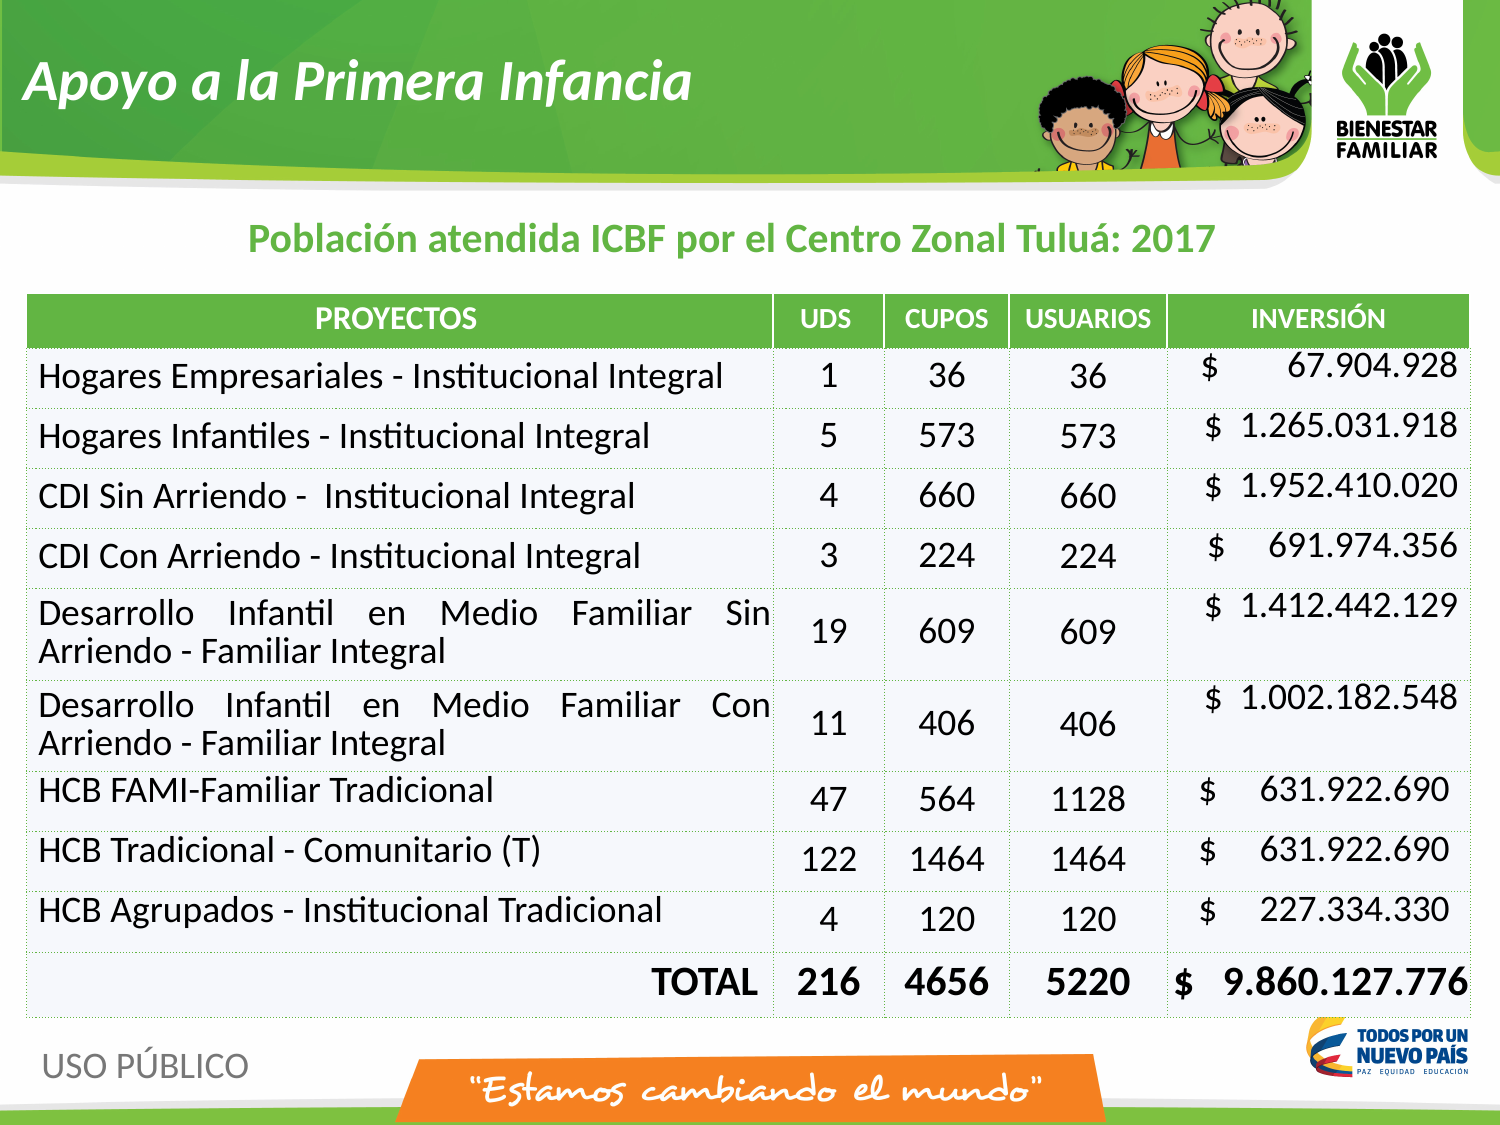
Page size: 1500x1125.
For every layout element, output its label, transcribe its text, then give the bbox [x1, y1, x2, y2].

table_header PROYECTOS [27, 294, 772, 348]
table_cell 1464 [884, 832, 1009, 892]
table_cell Hogares Empresariales - Institucional Integral [27, 348, 773, 408]
table_cell $ 9.860.127.776 [1167, 952, 1470, 1017]
table_header INVERSIÓN [1168, 294, 1469, 348]
text_box USO PÚBLICO [26, 1033, 302, 1094]
table_cell $ 1.412.442.129 [1167, 589, 1470, 680]
table_cell 1128 [1009, 772, 1167, 832]
table_cell $ 691.974.356 [1167, 529, 1470, 589]
table_cell 573 [1009, 408, 1167, 469]
table_cell $ 631.922.690 [1167, 772, 1470, 832]
table_cell $ 1.002.182.548 [1167, 680, 1470, 772]
table_cell $ 227.334.330 [1167, 892, 1470, 952]
table_cell 5 [773, 408, 884, 469]
table_cell 224 [884, 529, 1009, 589]
table_cell 573 [884, 408, 1009, 469]
text_box Apoyo a la Primera Infancia [8, 34, 1008, 120]
table_cell Desarrollo Infantil en Medio Familiar Sin Arriendo - Familiar Integral [27, 589, 773, 680]
table_cell 36 [884, 348, 1009, 408]
text_box Población atendida ICBF por el Centro Zonal Tuluá: 2017 [128, 202, 1336, 268]
table_cell 660 [1009, 469, 1167, 529]
table_cell 4656 [884, 952, 1009, 1017]
table_cell HCB Tradicional - Comunitario (T) [27, 832, 773, 892]
table_cell 11 [773, 680, 884, 772]
table_cell 406 [1009, 680, 1167, 772]
table_header UDS [774, 294, 883, 348]
table_cell 609 [884, 589, 1009, 680]
table_cell Desarrollo Infantil en Medio Familiar Con Arriendo - Familiar Integral [27, 680, 773, 772]
table_header USUARIOS [1010, 294, 1166, 348]
table_cell 36 [1009, 348, 1167, 408]
table_cell 120 [884, 892, 1009, 952]
table_cell 120 [1009, 892, 1167, 952]
table_cell 19 [773, 589, 884, 680]
table_cell 564 [884, 772, 1009, 832]
table_cell $ 1.952.410.020 [1167, 469, 1470, 529]
table_cell 3 [773, 529, 884, 589]
table_cell 406 [884, 680, 1009, 772]
table_cell TOTAL [27, 952, 773, 1017]
table_cell 4 [773, 469, 884, 529]
table_cell 224 [1009, 529, 1167, 589]
table_cell 4 [773, 892, 884, 952]
table_cell 660 [884, 469, 1009, 529]
table_cell 609 [1009, 589, 1167, 680]
table_cell Hogares Infantiles - Institucional Integral [27, 408, 773, 469]
table_cell 122 [773, 832, 884, 892]
table_cell 47 [773, 772, 884, 832]
table_header CUPOS [885, 294, 1008, 348]
table_cell CDI Sin Arriendo - Institucional Integral [27, 469, 773, 529]
table_cell 216 [773, 952, 884, 1017]
table_cell $ 631.922.690 [1167, 832, 1470, 892]
picture [0, 0, 1500, 1125]
table_cell CDI Con Arriendo - Institucional Integral [27, 529, 773, 589]
table_cell 1 [773, 348, 884, 408]
table_cell 1464 [1009, 832, 1167, 892]
table_cell $ 1.265.031.918 [1167, 408, 1470, 469]
table_cell $ 67.904.928 [1167, 348, 1470, 408]
table_cell HCB Agrupados - Institucional Tradicional [27, 892, 773, 952]
table_cell 5220 [1009, 952, 1167, 1017]
table_cell HCB FAMI-Familiar Tradicional [27, 772, 773, 832]
